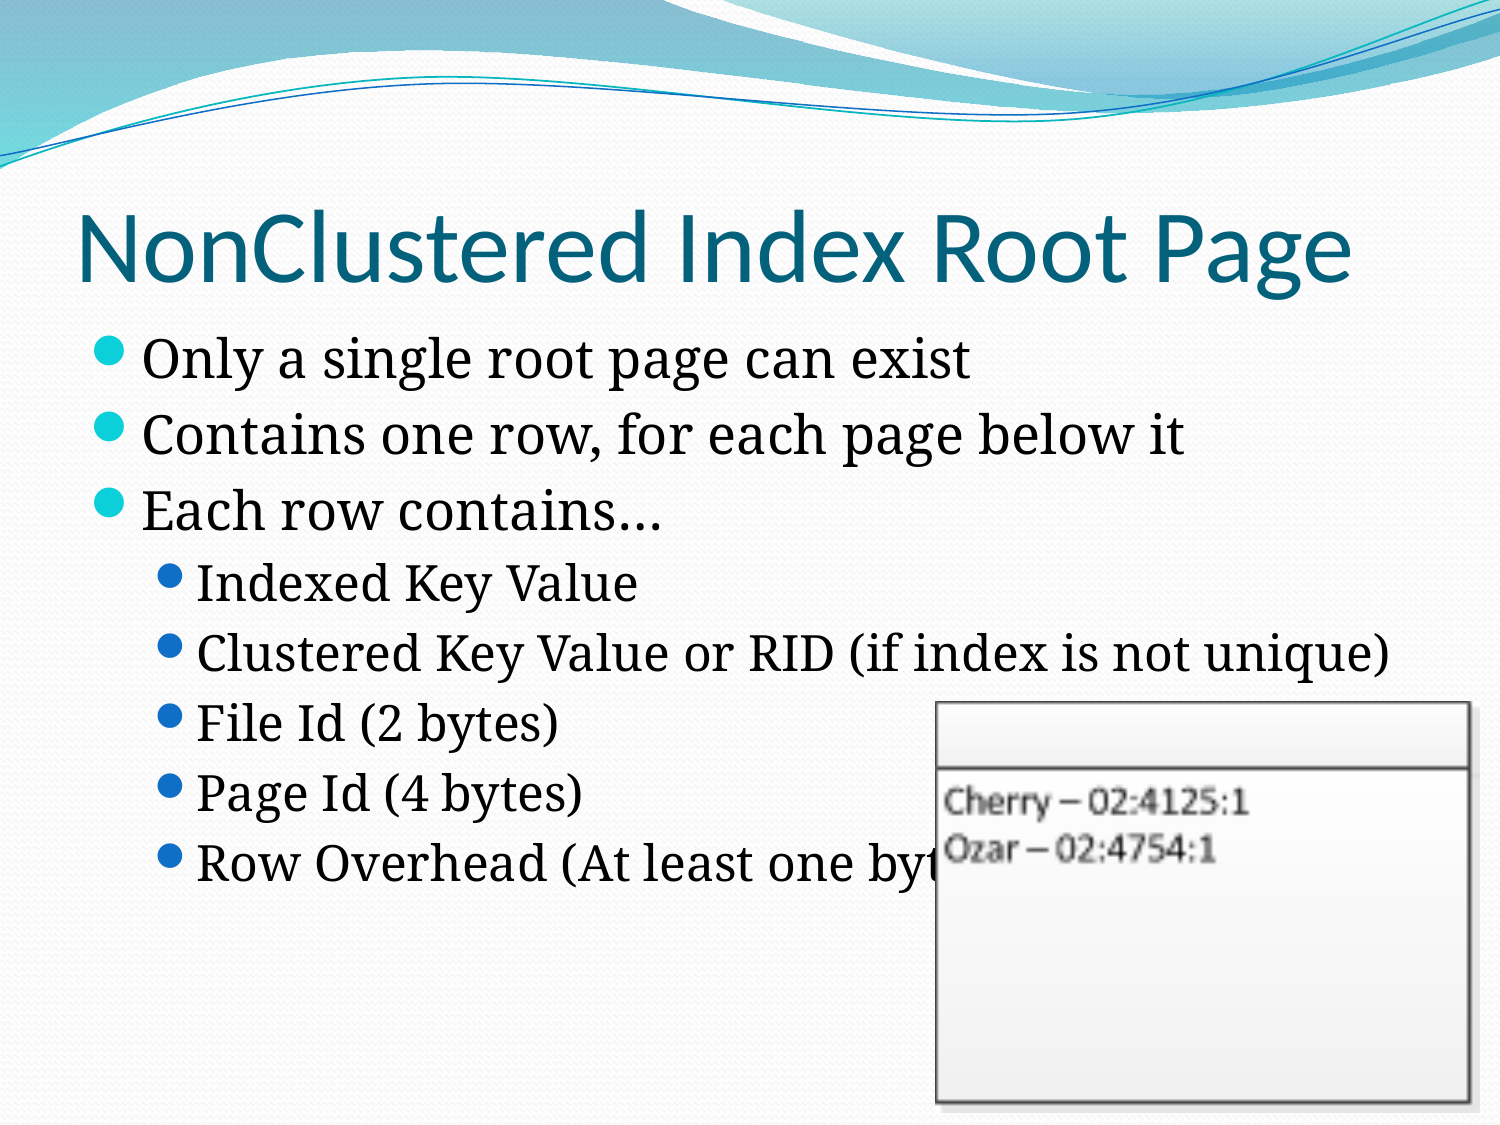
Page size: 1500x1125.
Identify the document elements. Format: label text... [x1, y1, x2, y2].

list Only a single root page can exist Contains one row, for each page below it Each row contains… Indexed Key Value Clustered Key Value or RID (if index is not unique) File Id (2 bytes) Page Id (4 bytes) Row Overhead (At least one byte) [75, 317, 1425, 1038]
title NonClustered Index Root Page [75, 115, 1425, 303]
picture [935, 701, 1480, 1113]
